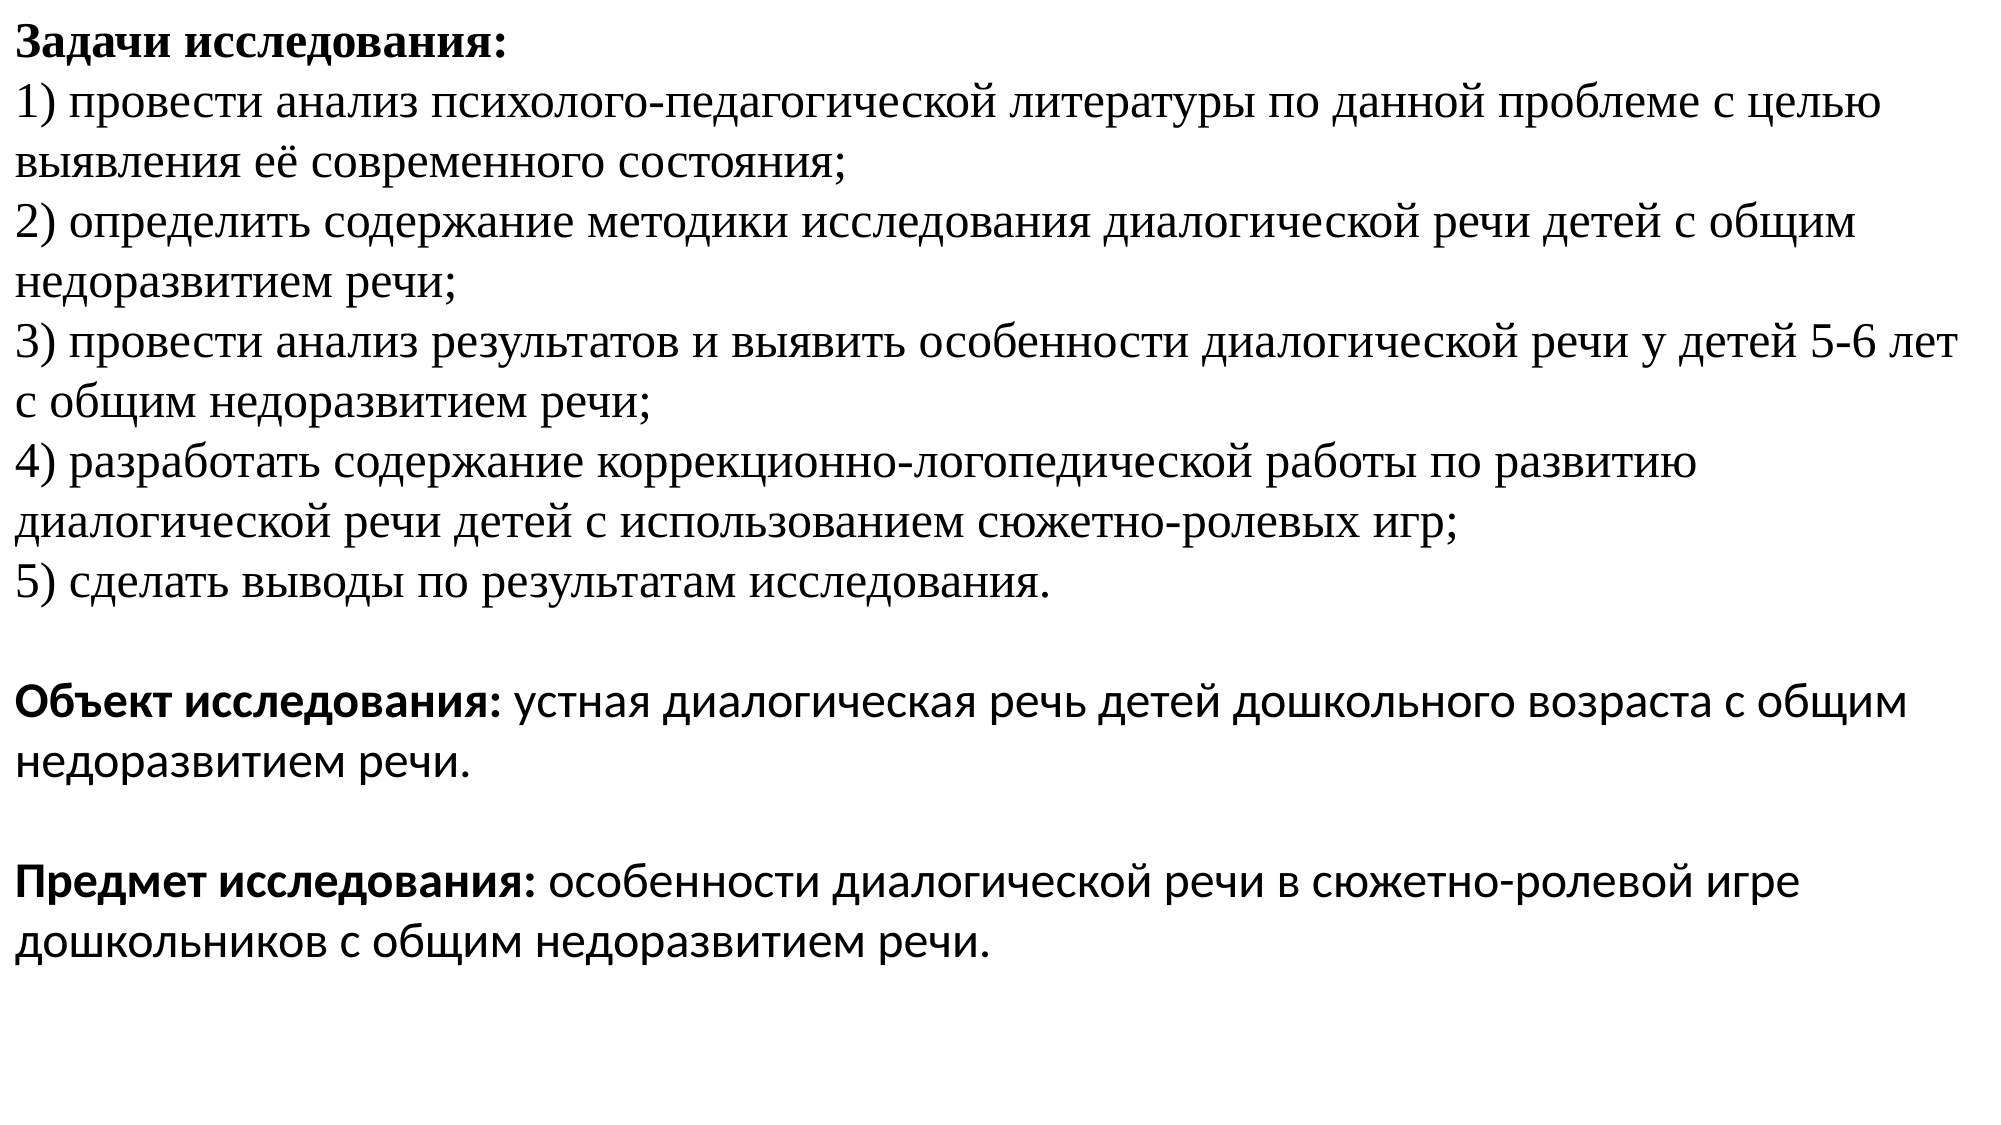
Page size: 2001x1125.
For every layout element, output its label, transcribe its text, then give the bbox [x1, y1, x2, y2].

text_box Задачи исследования: 1) провести анализ психолого-педагогической литературы по данной проблеме с целью выявления её современного состояния; 2) определить содержание методики исследования диалогической речи детей с общим недоразвитием речи; 3) провести анализ результатов и выявить особенности диалогической речи у детей 5-6 лет с общим недоразвитием речи; 4) разработать содержание коррекционно-логопедической работы по развитию диалогической речи детей с использованием сюжетно-ролевых игр; 5) сделать выводы по результатам исследования. Объект исследования: устная диалогическая речь детей дошкольного возраста с общим недоразвитием речи. Предмет исследования: особенности диалогической речи в сюжетно-ролевой игре дошкольников с общим недоразвитием речи. [0, 0, 2000, 1045]
